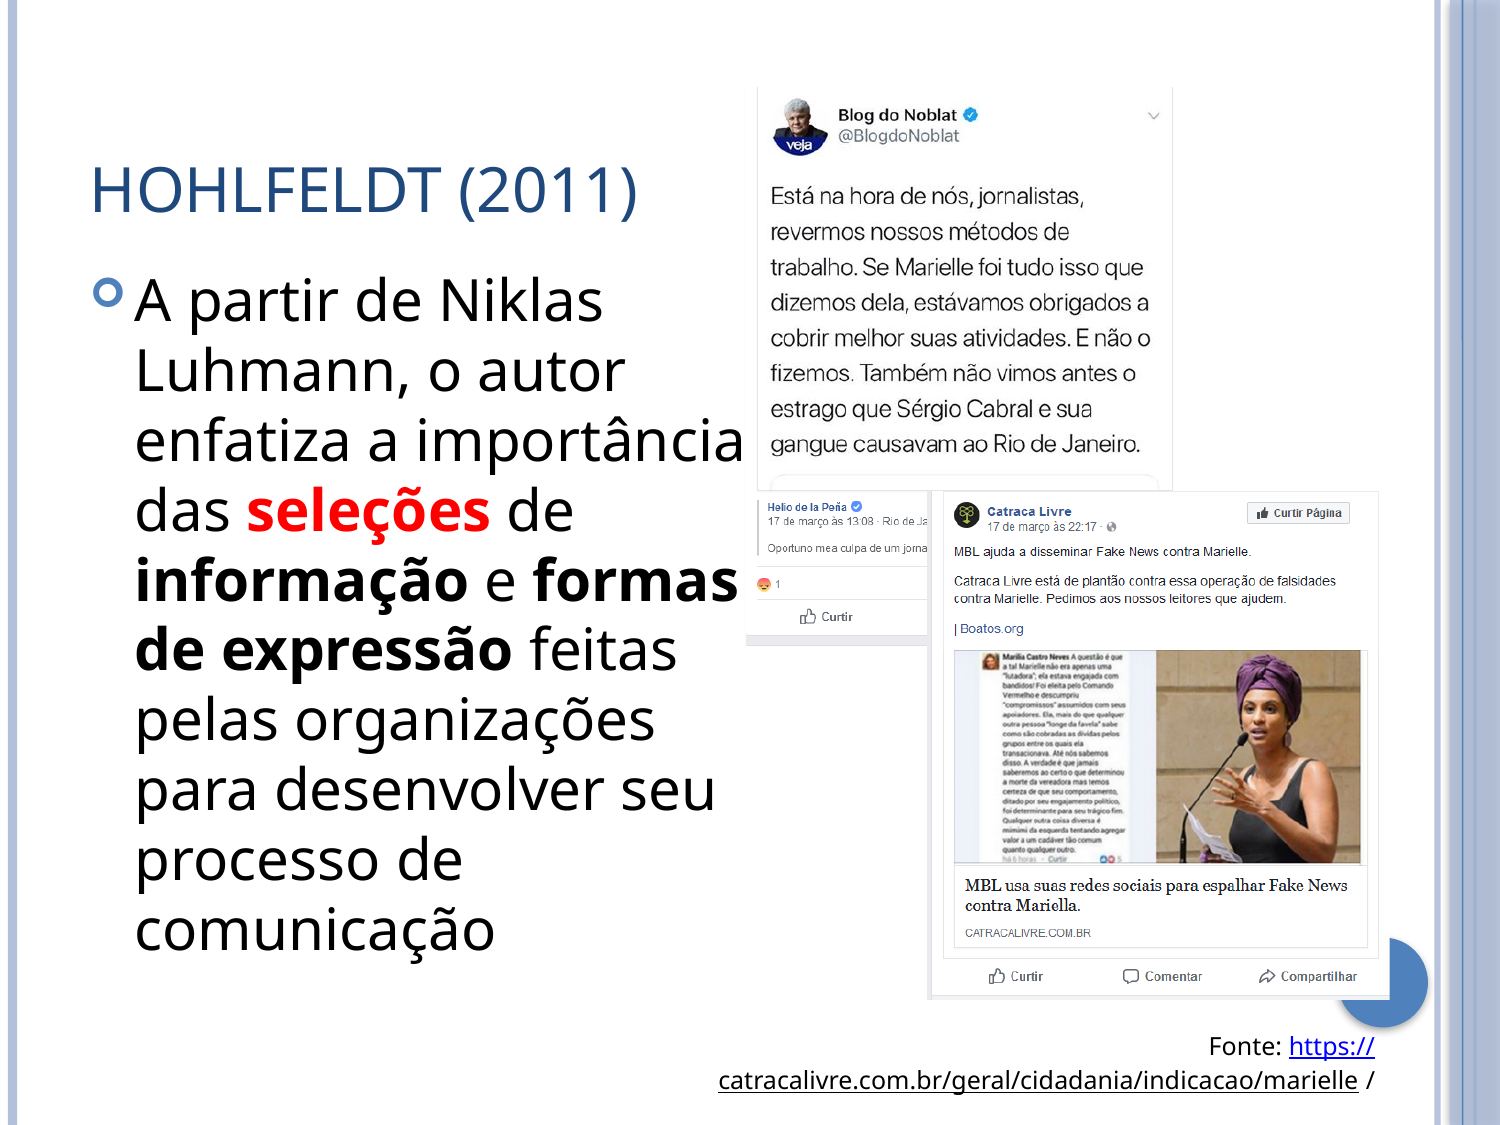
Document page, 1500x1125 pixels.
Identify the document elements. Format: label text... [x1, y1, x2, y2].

text_box A partir de Niklas Luhmann, o autor enfatiza a importância das seleções de informação e formas de expressão feitas pelas organizações para desenvolver seu processo de comunicação [74, 255, 762, 1094]
text_box Fonte: https://catracalivre.com.br/geral/cidadania/indicacao/marielle / [690, 1023, 1390, 1106]
picture [745, 87, 1391, 1001]
title Hohlfeldt (2011) [75, 45, 1300, 233]
